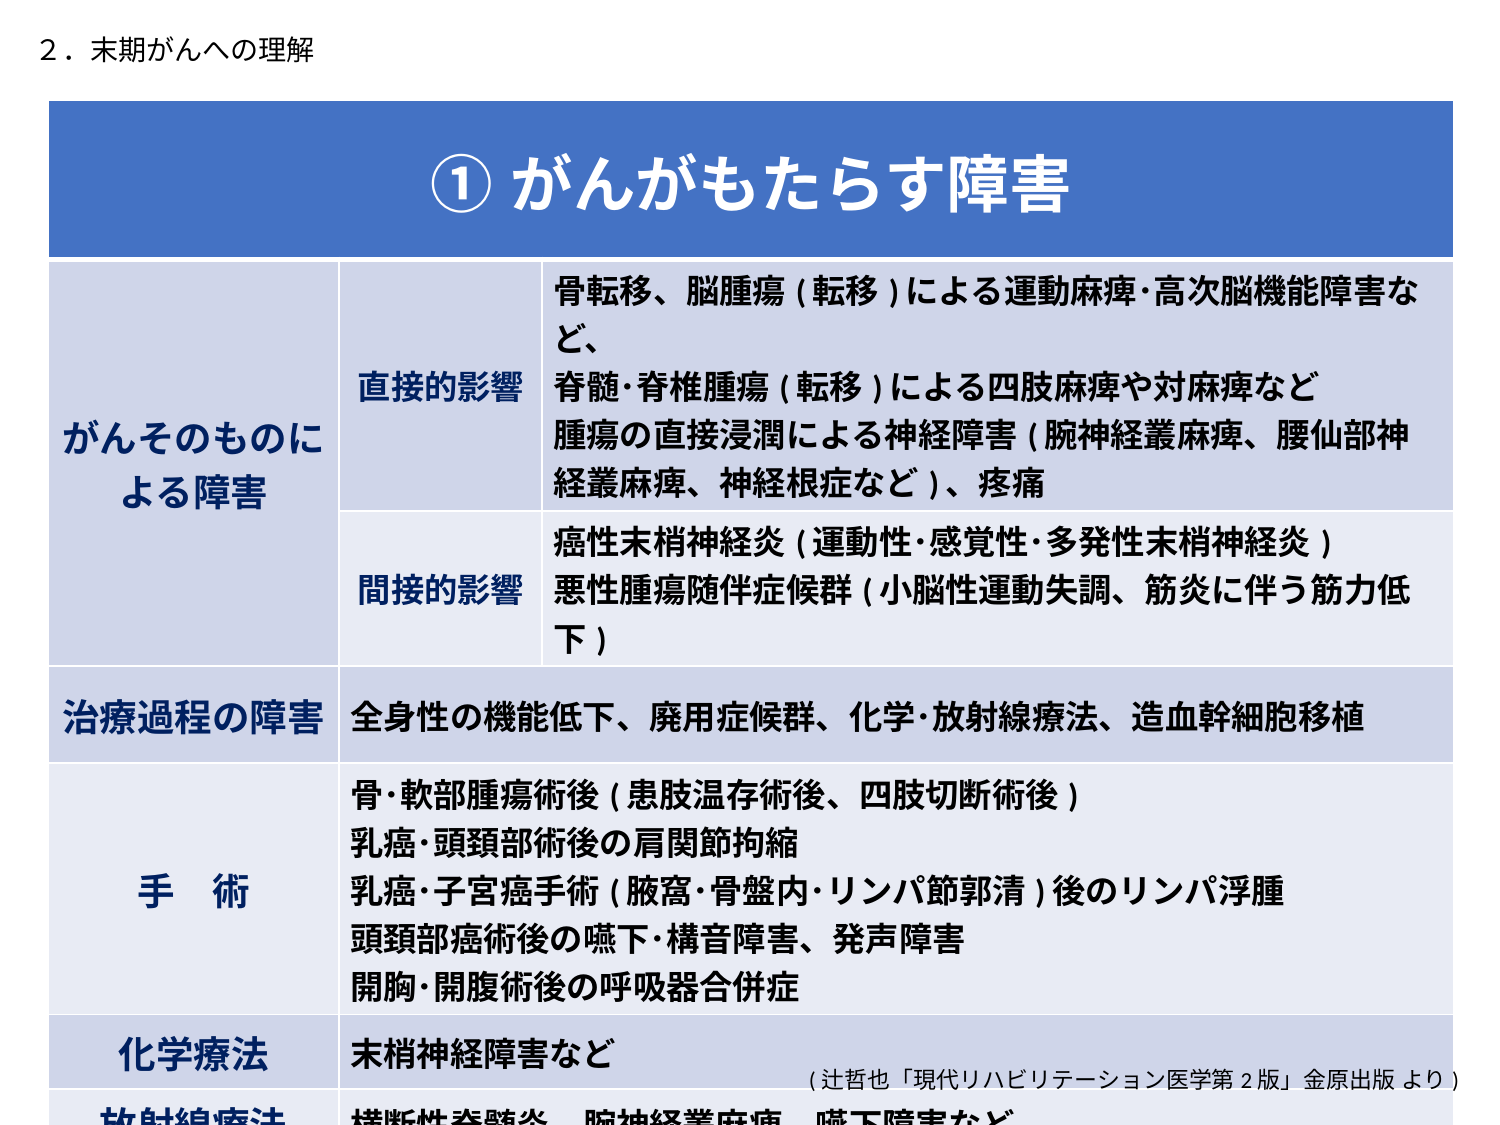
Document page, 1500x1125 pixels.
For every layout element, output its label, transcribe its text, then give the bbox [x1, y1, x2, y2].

table_cell がんそのものによる障害 [49, 262, 338, 665]
table_cell 癌性末梢神経炎(運動性･感覚性･多発性末梢神経炎) 悪性腫瘍随伴症候群(小脳性運動失調、筋炎に伴う筋力低下) [543, 512, 1453, 665]
table_cell 全身性の機能低下、廃用症候群、化学･放射線療法、造血幹細胞移植 [340, 667, 1453, 762]
table_cell 末梢神経障害など [340, 1015, 1453, 1088]
table_header ①がんがもたらす障害 [49, 101, 1453, 257]
table_cell 手 術 [49, 764, 338, 1014]
table_cell 化学療法 [49, 1015, 338, 1088]
table_cell 直接的影響 [340, 262, 541, 510]
table_cell 放射線療法 [49, 1090, 338, 1125]
text_box ２．末期がんへの理解 [19, 24, 330, 74]
table_cell 骨転移、脳腫瘍(転移)による運動麻痺･高次脳機能障害など、 脊髄･脊椎腫瘍(転移)による四肢麻痺や対麻痺など 腫瘍の直接浸潤による神経障害(腕神経叢麻痺、腰仙部神経叢麻痺、神経根症など)、疼痛 [543, 262, 1453, 510]
text_box (辻哲也「現代リハビリテーション医学第2版」金原出版 より) [768, 1058, 1474, 1101]
table_cell 治療過程の障害 [49, 667, 338, 762]
table_cell 横断性脊髄炎、腕神経叢麻痺、嚥下障害など [340, 1090, 1453, 1125]
table_cell 骨･軟部腫瘍術後(患肢温存術後、四肢切断術後) 乳癌･頭頚部術後の肩関節拘縮 乳癌･子宮癌手術(腋窩･骨盤内･リンパ節郭清)後のリンパ浮腫 頭頚部癌術後の嚥下･構音障害、発声障害 開胸･開腹術後の呼吸器合併症 [340, 764, 1453, 1014]
table_cell 間接的影響 [340, 512, 541, 665]
